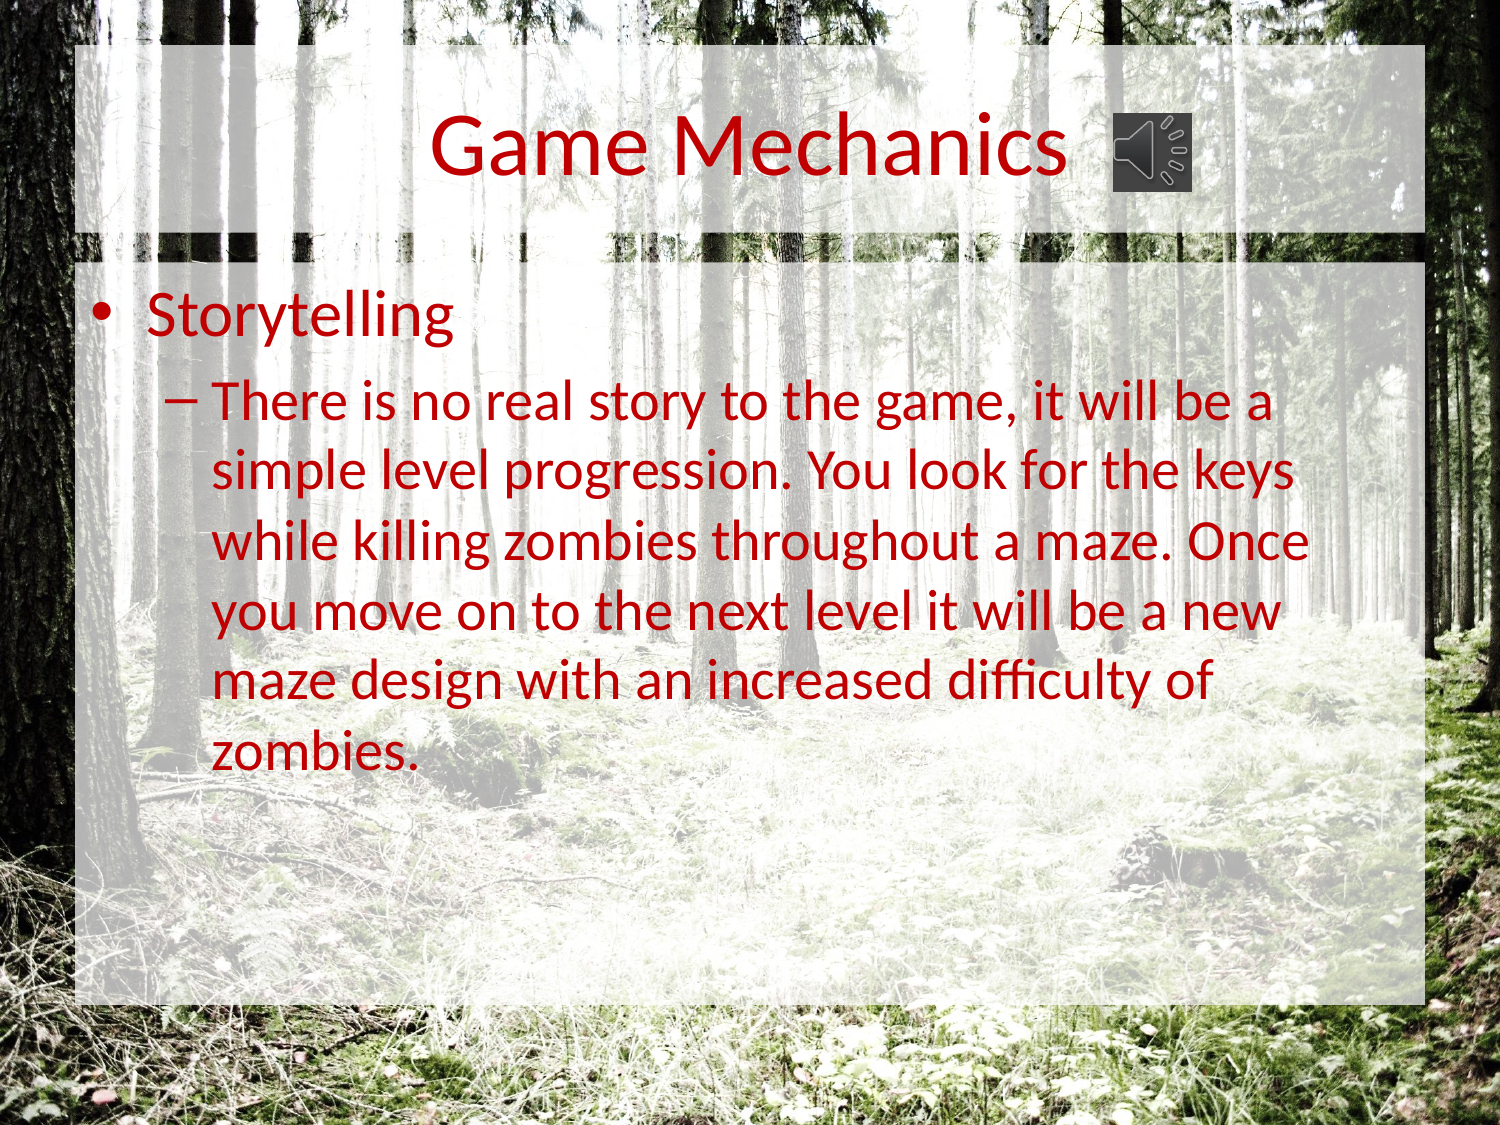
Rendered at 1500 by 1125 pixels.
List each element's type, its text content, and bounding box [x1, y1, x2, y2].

list Storytelling There is no real story to the game, it will be a simple level progression. You look for the keys while killing zombies throughout a maze. Once you move on to the next level it will be a new maze design with an increased difficulty of zombies. [75, 262, 1425, 1005]
picture [0, 0, 1500, 1125]
title Game Mechanics [75, 45, 1425, 233]
